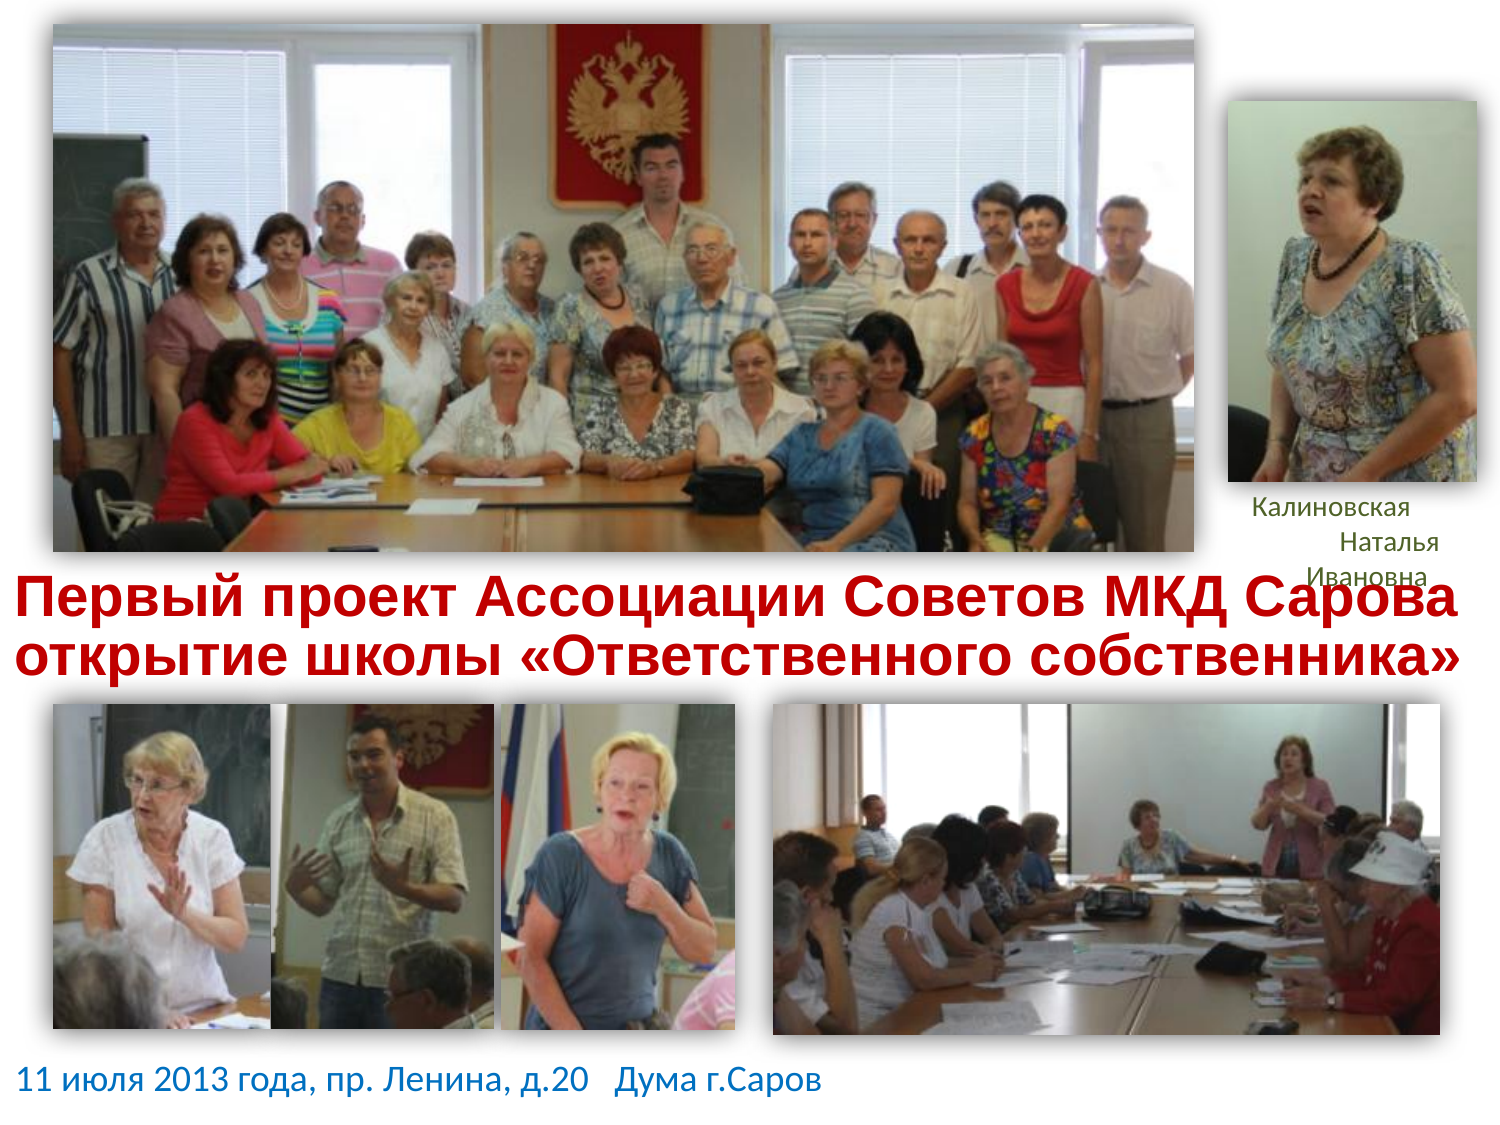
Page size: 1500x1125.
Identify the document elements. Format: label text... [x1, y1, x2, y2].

picture [1227, 101, 1477, 483]
text_box 11 июля 2013 года, пр. Ленина, д.20 Дума г.Саров [0, 1046, 928, 1107]
picture [52, 703, 270, 1030]
picture [773, 703, 1440, 1036]
picture [271, 703, 494, 1030]
picture [501, 703, 735, 1042]
text_box Калиновская Наталья Ивановна [1234, 479, 1500, 550]
text_box открытие школы «Ответственного собственника» [0, 636, 1500, 695]
picture [52, 24, 1194, 552]
text_box Первый проект Ассоциации Советов МКД Сарова [0, 550, 1500, 636]
